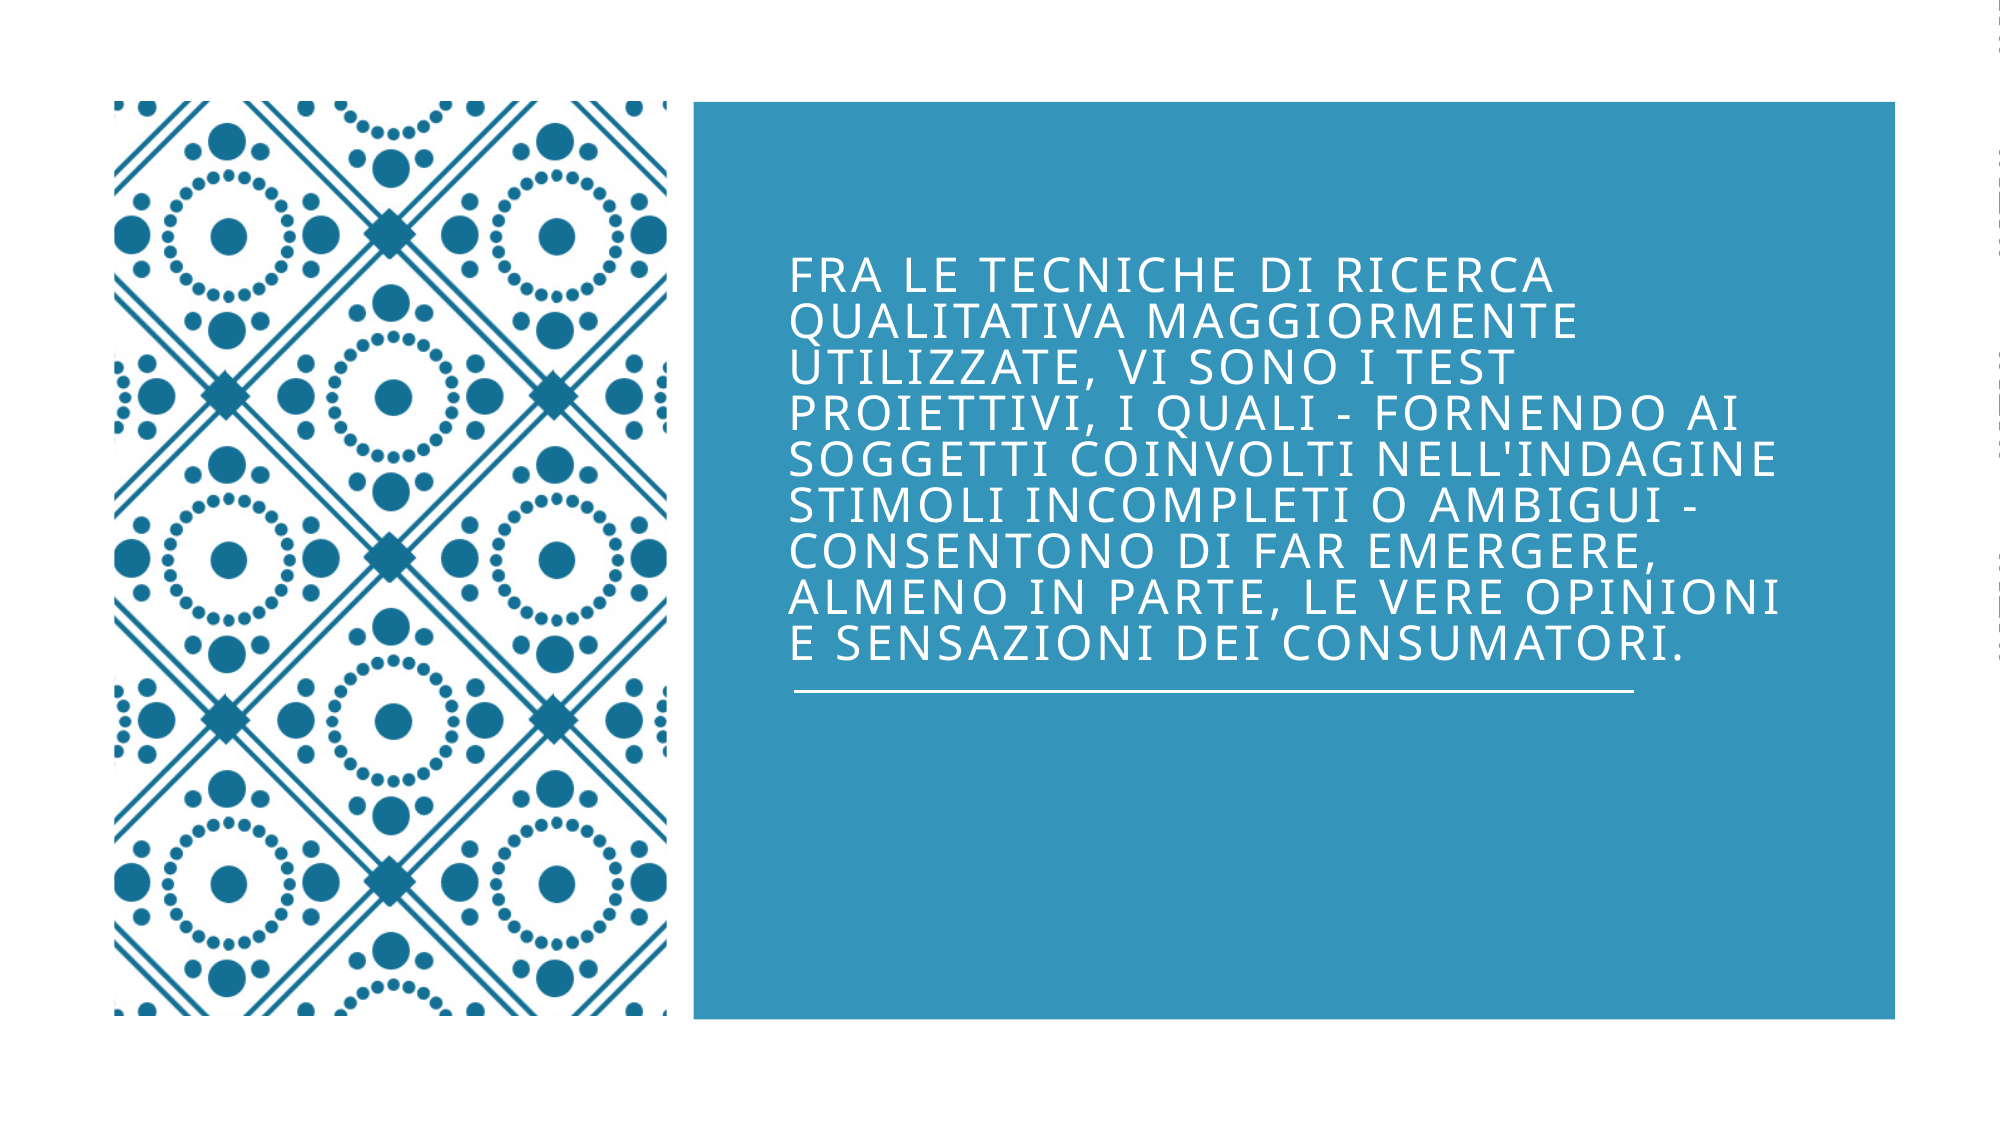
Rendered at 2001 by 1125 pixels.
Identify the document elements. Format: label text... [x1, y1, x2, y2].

text_box [113, 101, 668, 1017]
title Fra le tecniche di ricerca qualitativa maggiormente utilizzate, vi sono i test proiettivi, i quali - fornendo ai soggetti coinvolti nell'indagine stimoli incompleti o ambigui - consentono di far emergere, almeno in parte, le vere opinioni e sensazioni dei consumatori. [773, 181, 1816, 678]
text_box [0, 0, 2000, 1125]
text_box [692, 101, 1896, 1021]
